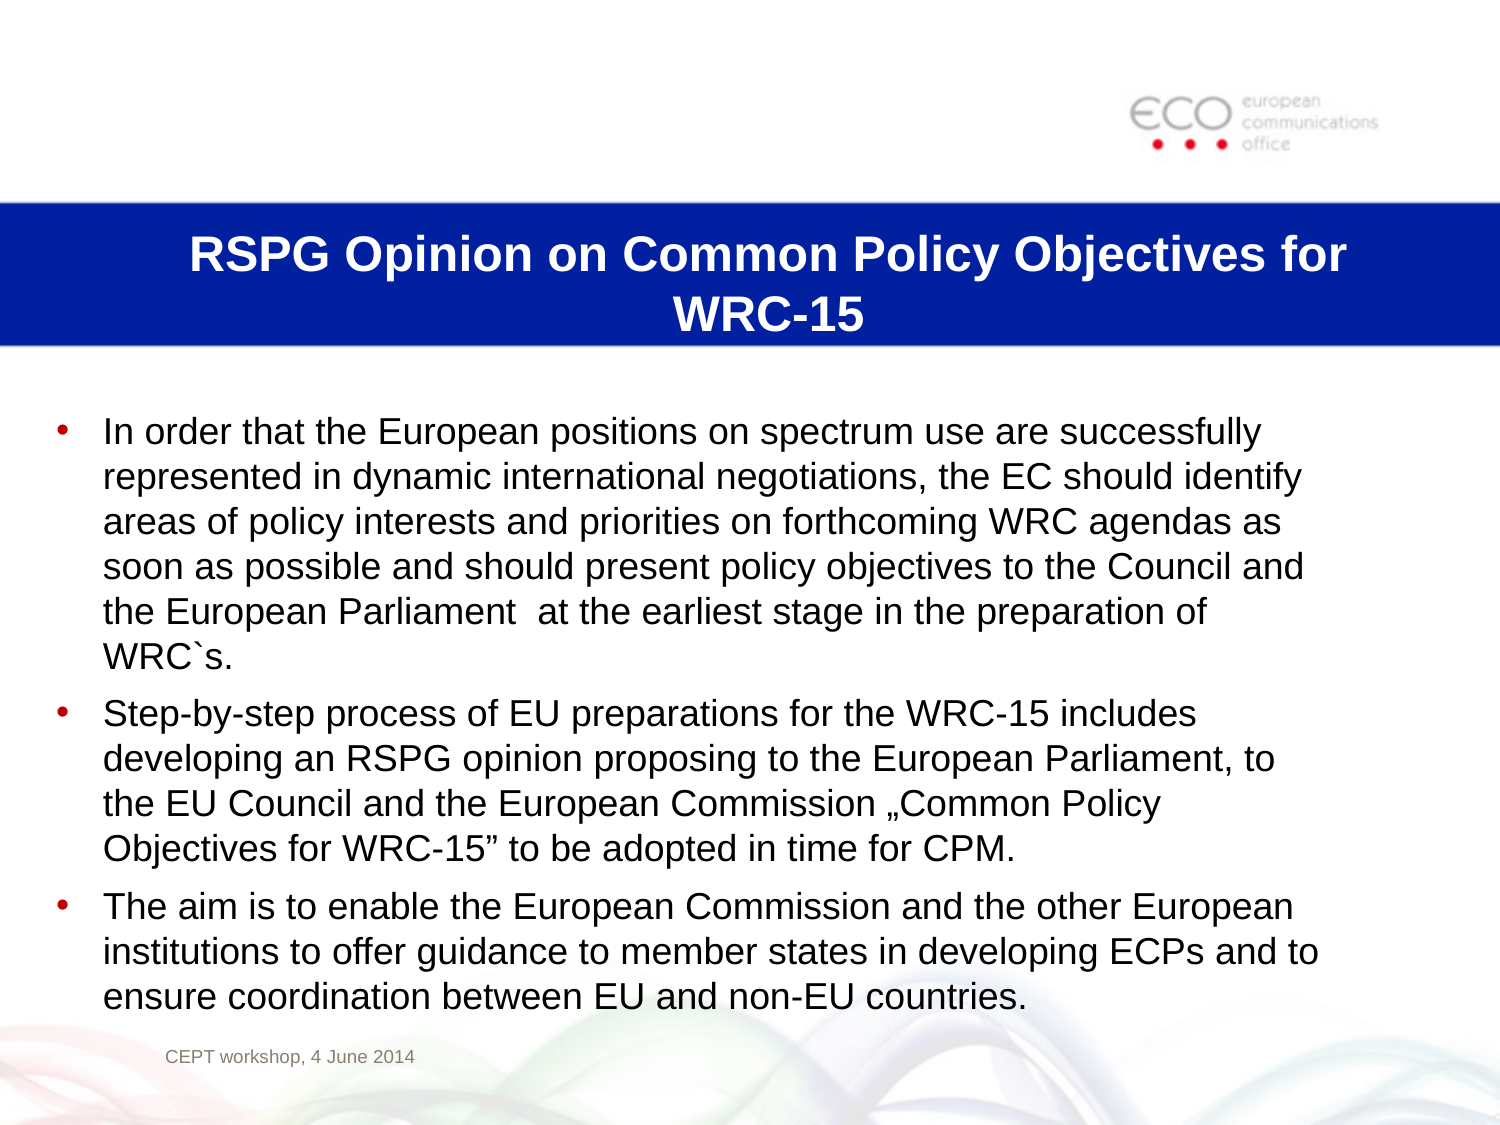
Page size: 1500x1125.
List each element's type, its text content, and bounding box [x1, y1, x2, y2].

title RSPG Opinion on Common Policy Objectives for WRC-15 [149, 236, 1388, 325]
picture [0, 0, 1500, 1125]
text_box In order that the European positions on spectrum use are successfully represented in dynamic international negotiations, the EC should identify areas of policy interests and priorities on forthcoming WRC agendas as soon as possible and should present policy objectives to the Council and the European Parliament at the earliest stage in the preparation of WRC`s. Step-by-step process of EU preparations for the WRC-15 includes developing an RSPG opinion proposing to the European Parliament, to the EU Council and the European Commission „Common Policy Objectives for WRC-15” to be adopted in time for CPM. The aim is to enable the European Commission and the other European institutions to offer guidance to member states in developing ECPs and to ensure coordination between EU and non-EU countries. [41, 346, 1353, 1117]
